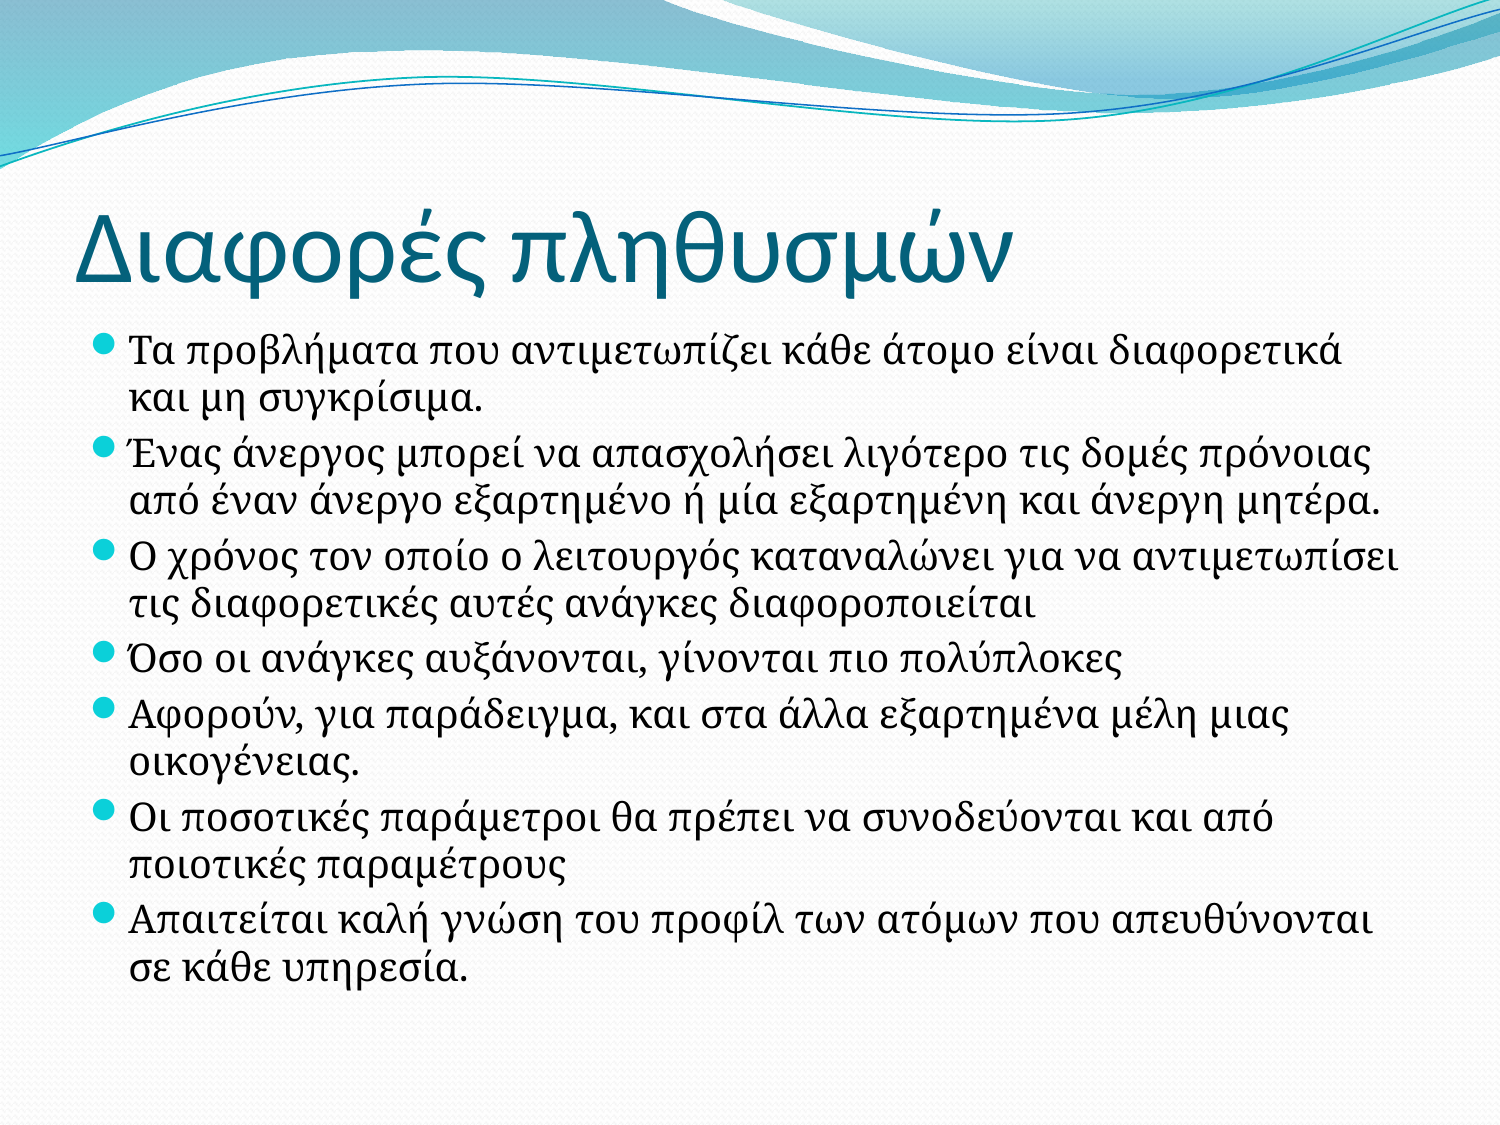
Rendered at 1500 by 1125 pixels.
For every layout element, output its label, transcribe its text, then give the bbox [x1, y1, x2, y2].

list Τα προβλήµατα που αντιµετωπίζει κάθε άτοµο είναι διαφορετικά και µη συγκρίσιµα. Ένας άνεργος µπορεί να απασχολήσει λιγότερο τις δοµές πρόνοιας από έναν άνεργο εξαρτηµένο ή µία εξαρτηµένη και άνεργη µητέρα. Ο χρόνος τον οποίο ο λειτουργός καταναλώνει για να αντιµετωπίσει τις διαφορετικές αυτές ανάγκες διαφοροποιείται Όσο οι ανάγκες αυξάνονται, γίνονται πιο πολύπλοκες Αφορούν, για παράδειγµα, και στα άλλα εξαρτηµένα µέλη µιας οικογένειας. Οι ποσοτικές παράµετροι θα πρέπει να συνοδεύονται και από ποιοτικές παραµέτρους Απαιτείται καλή γνώση του προφίλ των ατόµων που απευθύνονται σε κάθε υπηρεσία. [75, 317, 1425, 1038]
title Διαφορές πληθυσμών [75, 115, 1425, 303]
